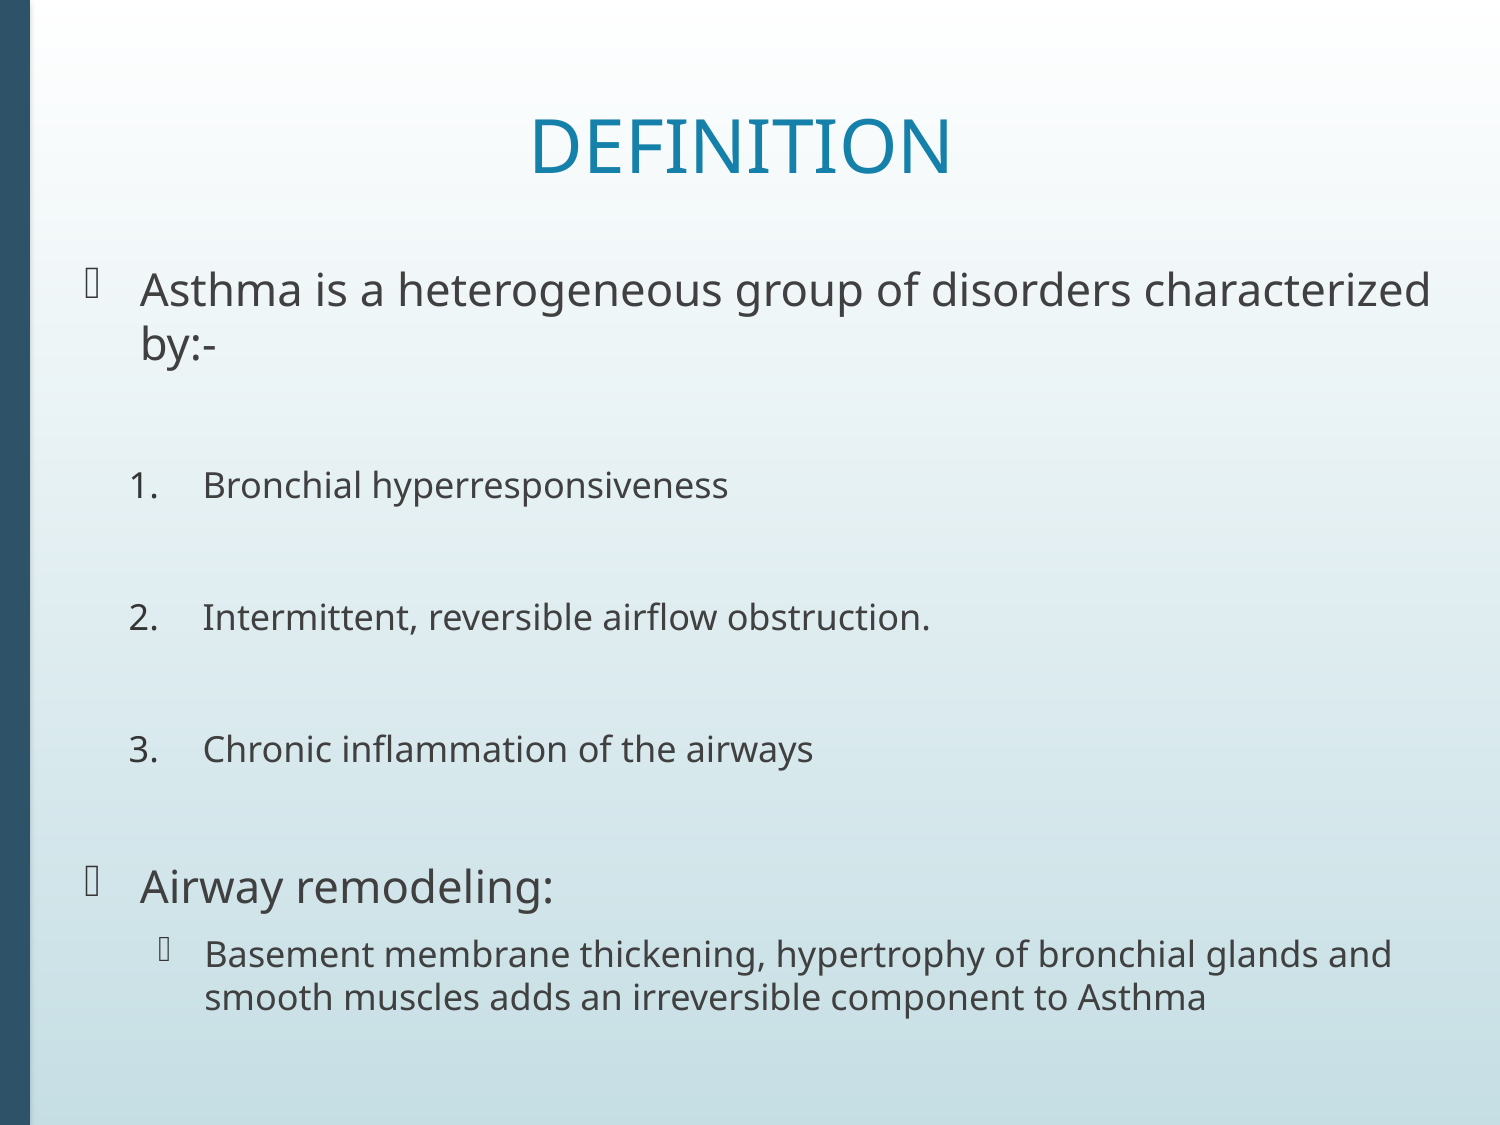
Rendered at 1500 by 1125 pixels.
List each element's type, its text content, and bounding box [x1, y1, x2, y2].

title Definition [83, 72, 1400, 216]
list Asthma is a heterogeneous group of disorders characterized by:- Bronchial hyperresponsiveness Intermittent, reversible airflow obstruction. Chronic inflammation of the airways Airway remodeling: Basement membrane thickening, hypertrophy of bronchial glands and smooth muscles adds an irreversible component to Asthma [69, 253, 1449, 1033]
